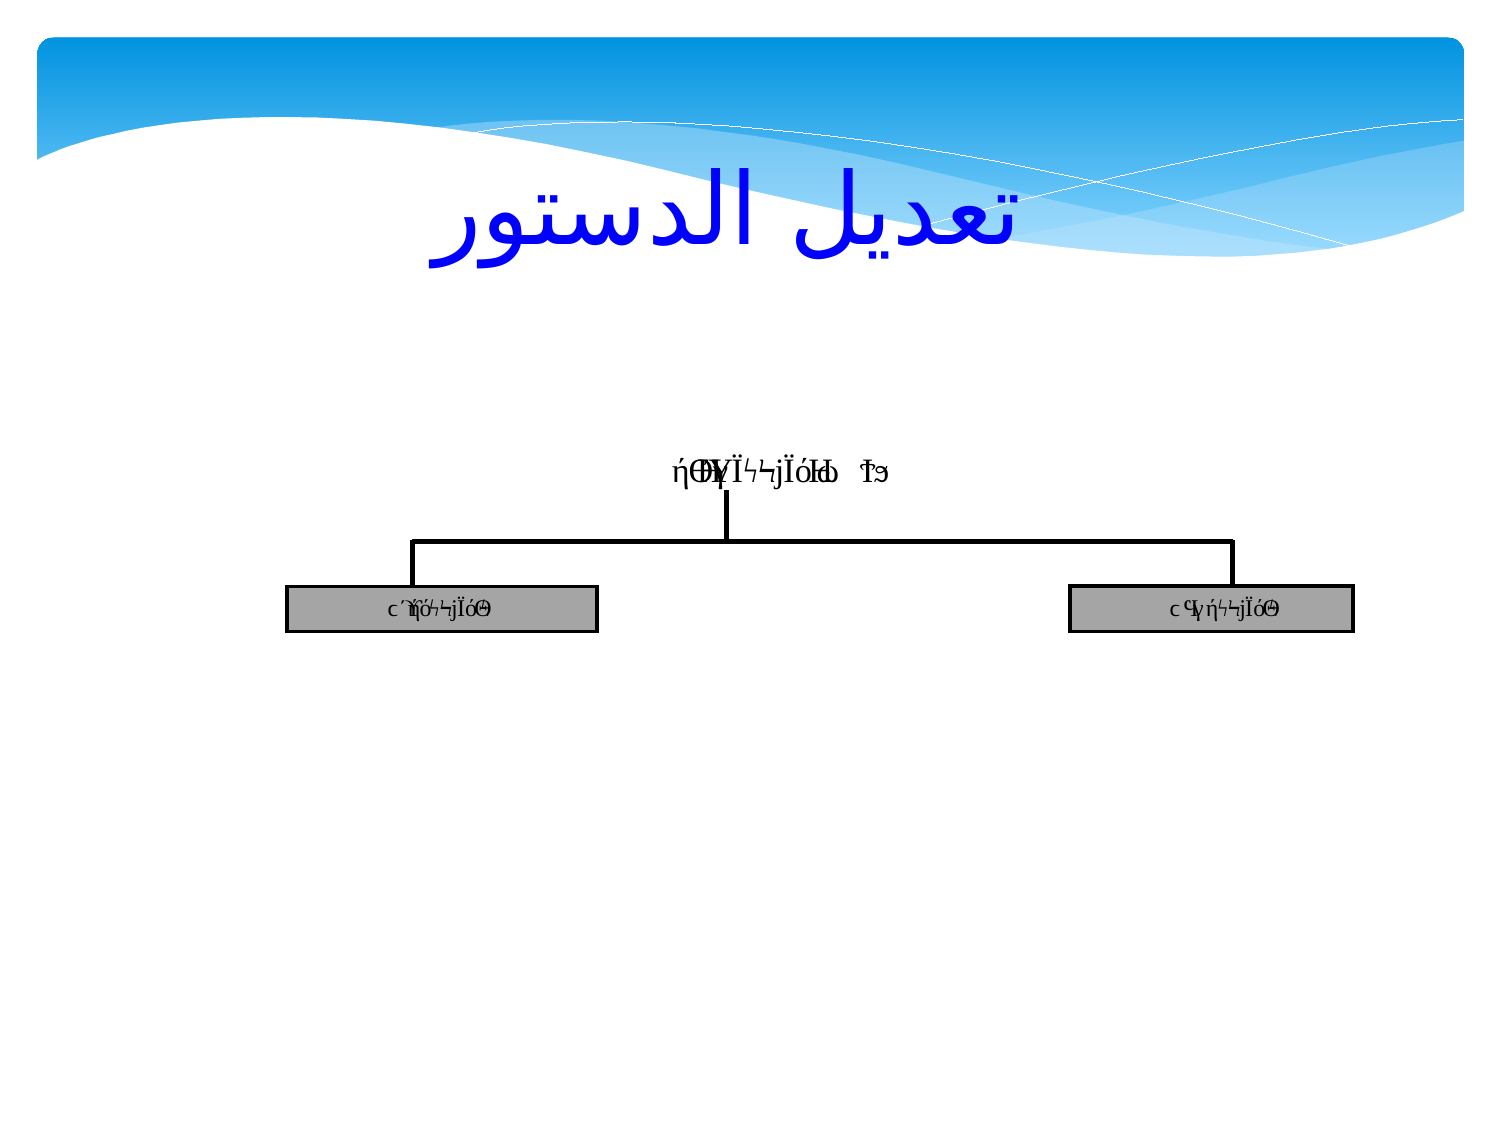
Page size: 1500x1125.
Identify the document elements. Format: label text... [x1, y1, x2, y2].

picture [166, 450, 1397, 633]
text_box تعديل الدستور [59, 137, 1397, 393]
